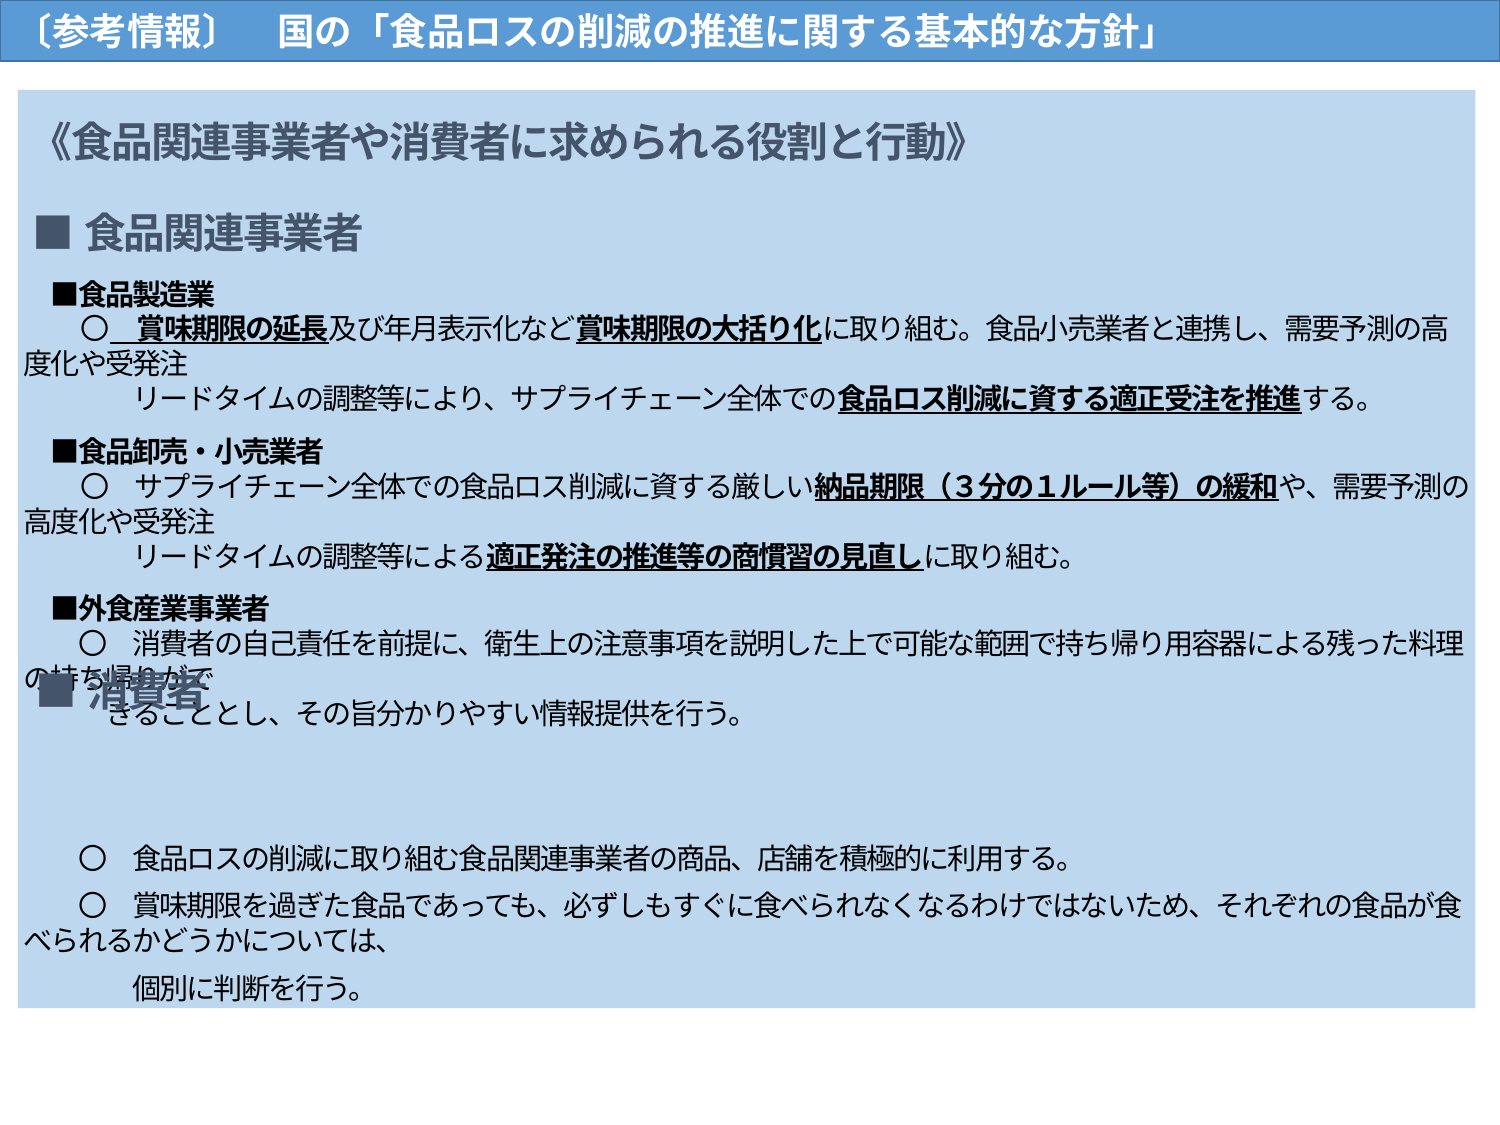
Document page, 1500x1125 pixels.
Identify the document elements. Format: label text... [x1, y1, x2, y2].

text_box 〔参考情報〕 国の「食品ロスの削減の推進に関する基本的な方針」 [0, 0, 1500, 62]
text_box ■食品関連事業者 [17, 199, 747, 264]
text_box ■消費者 [20, 656, 467, 722]
text_box 《食品関連事業者や消費者に求められる役割と行動》 [15, 108, 1042, 174]
text_box ■食品製造業 〇 賞味期限の延長及び年月表示化など賞味期限の大括り化に取り組む。食品小売業者と連携し、需要予測の高度化や受発注 リードタイムの調整等により、サプライチェーン全体での食品ロス削減に資する適正受注を推進する。 ■食品卸売・小売業者 〇 サプライチェーン全体での食品ロス削減に資する厳しい納品期限（３分の１ルール等）の緩和や、需要予測の高度化や受発注 リードタイムの調整等による適正発注の推進等の商慣習の見直しに取り組む。 ■外食産業事業者 〇 消費者の自己責任を前提に、衛生上の注意事項を説明した上で可能な範囲で持ち帰り用容器による残った料理の持ち帰りがで きることとし、その旨分かりやすい情報提供を行う。 〇 食品ロスの削減に取り組む食品関連事業者の商品、店舗を積極的に利用する。 〇 賞味期限を過ぎた食品であっても、必ずしもすぐに食べられなくなるわけではないため、それぞれの食品が食べられるかどうかについては、 個別に判断を行う。 [17, 89, 1476, 1009]
slide_number 6 [1158, 1, 1497, 61]
